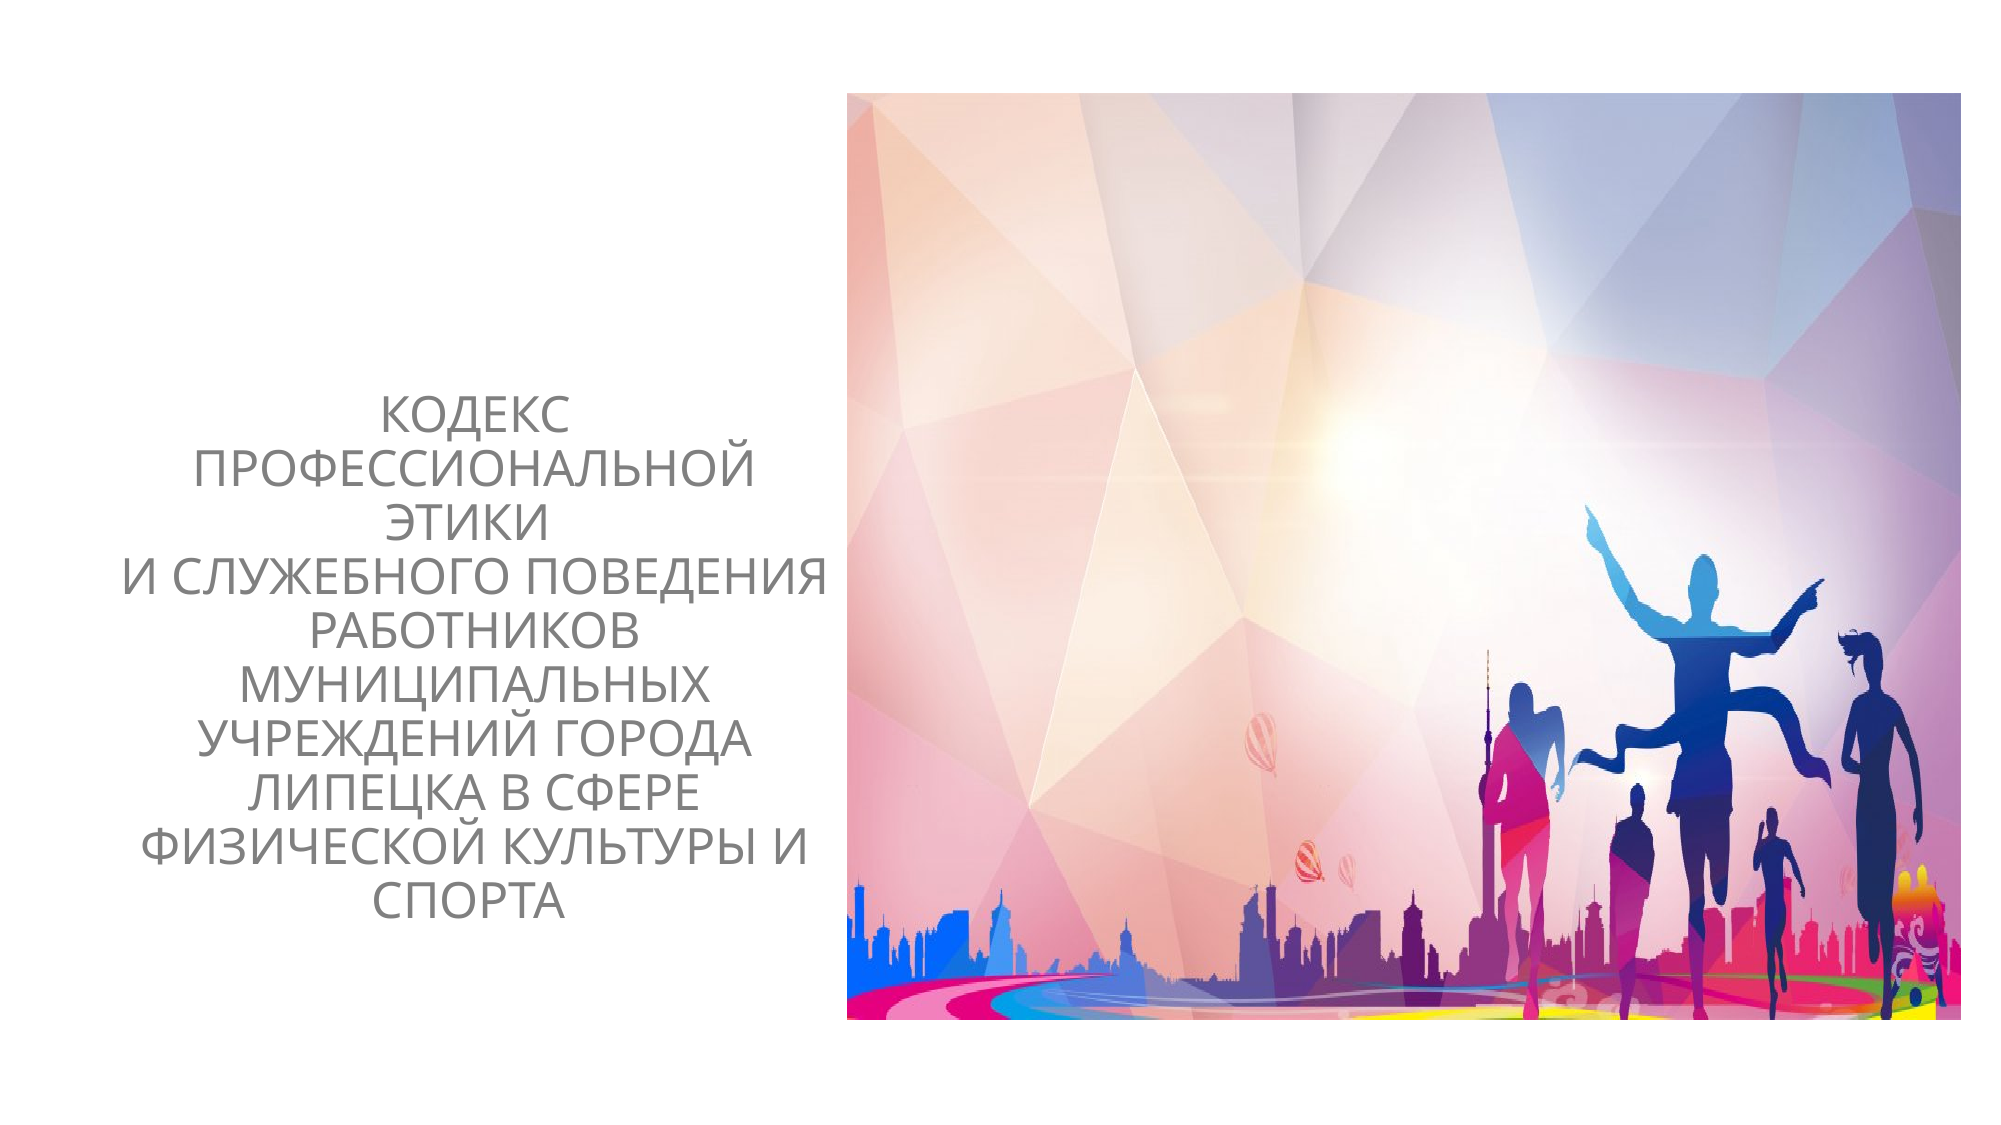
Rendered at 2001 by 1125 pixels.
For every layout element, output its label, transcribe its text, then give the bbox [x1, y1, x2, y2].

picture [847, 93, 1961, 1020]
title КОДЕКС ПРОФЕССИОНАЛЬНОЙ ЭТИКИ И СЛУЖЕБНОГО ПОВЕДЕНИЯ РАБОТНИКОВ МУНИЦИПАЛЬНЫХ УЧРЕЖДЕНИЙ ГОРОДА ЛИПЕЦКА В СФЕРЕ ФИЗИЧЕСКОЙ КУЛЬТУРЫ И СПОРТА [99, 421, 847, 998]
